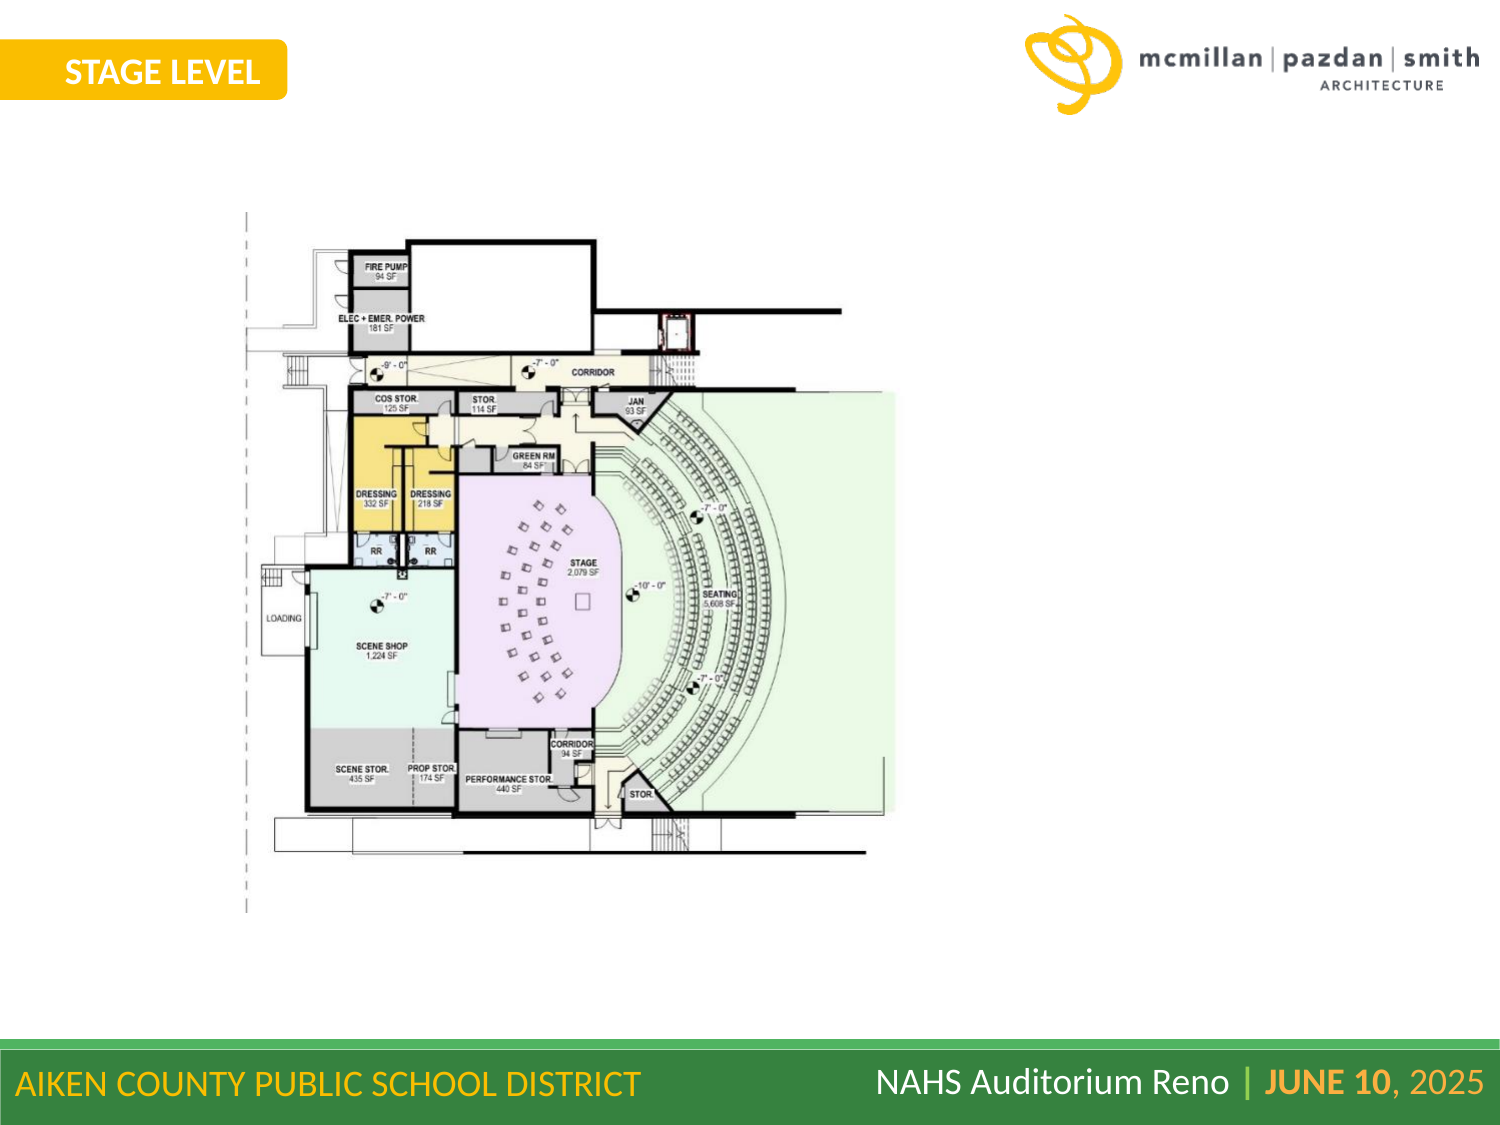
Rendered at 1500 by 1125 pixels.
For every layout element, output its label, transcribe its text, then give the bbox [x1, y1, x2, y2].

text_box NAHS Auditorium Reno | June 10, 2025 [749, 1049, 1500, 1110]
picture [99, 211, 1188, 913]
text_box STAGE LEVEL [50, 39, 388, 100]
text_box AIKEN COUNTY PUBLIC SCHOOL DISTRICT [0, 1051, 675, 1112]
picture [1024, 13, 1479, 115]
text_box [0, 38, 283, 102]
